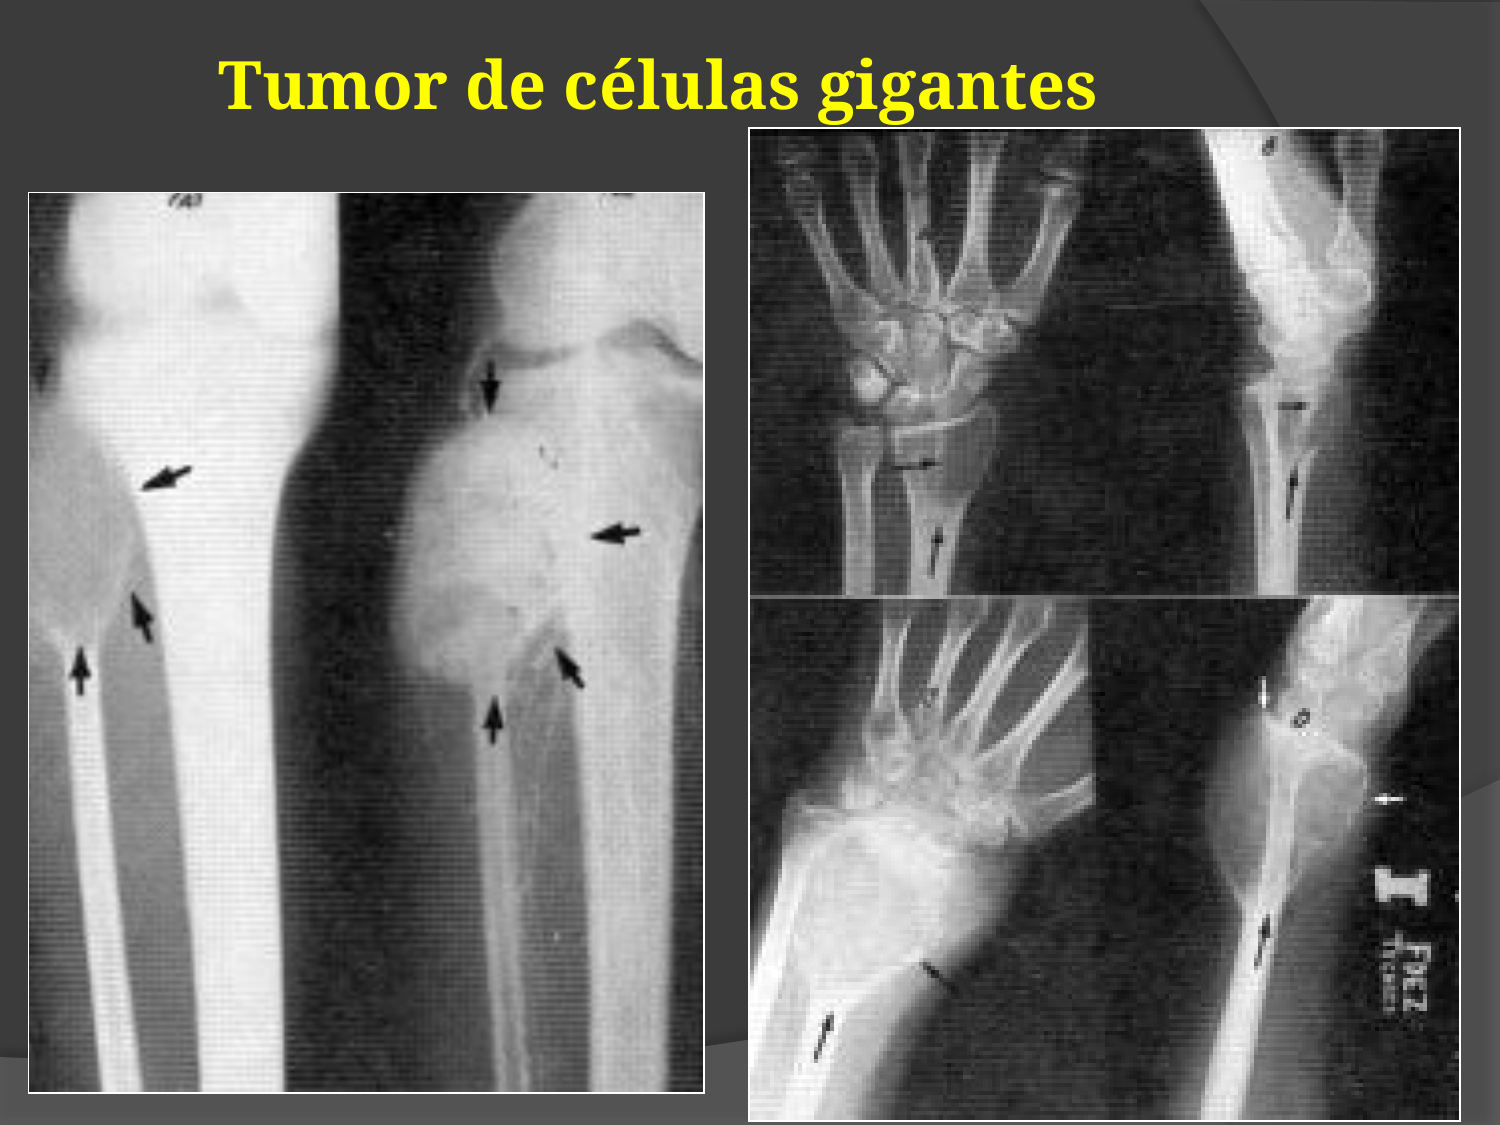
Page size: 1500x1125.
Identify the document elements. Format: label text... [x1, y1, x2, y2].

picture [749, 128, 1460, 1121]
text_box Tumor de células gigantes [210, 35, 1304, 131]
picture [29, 192, 704, 1093]
